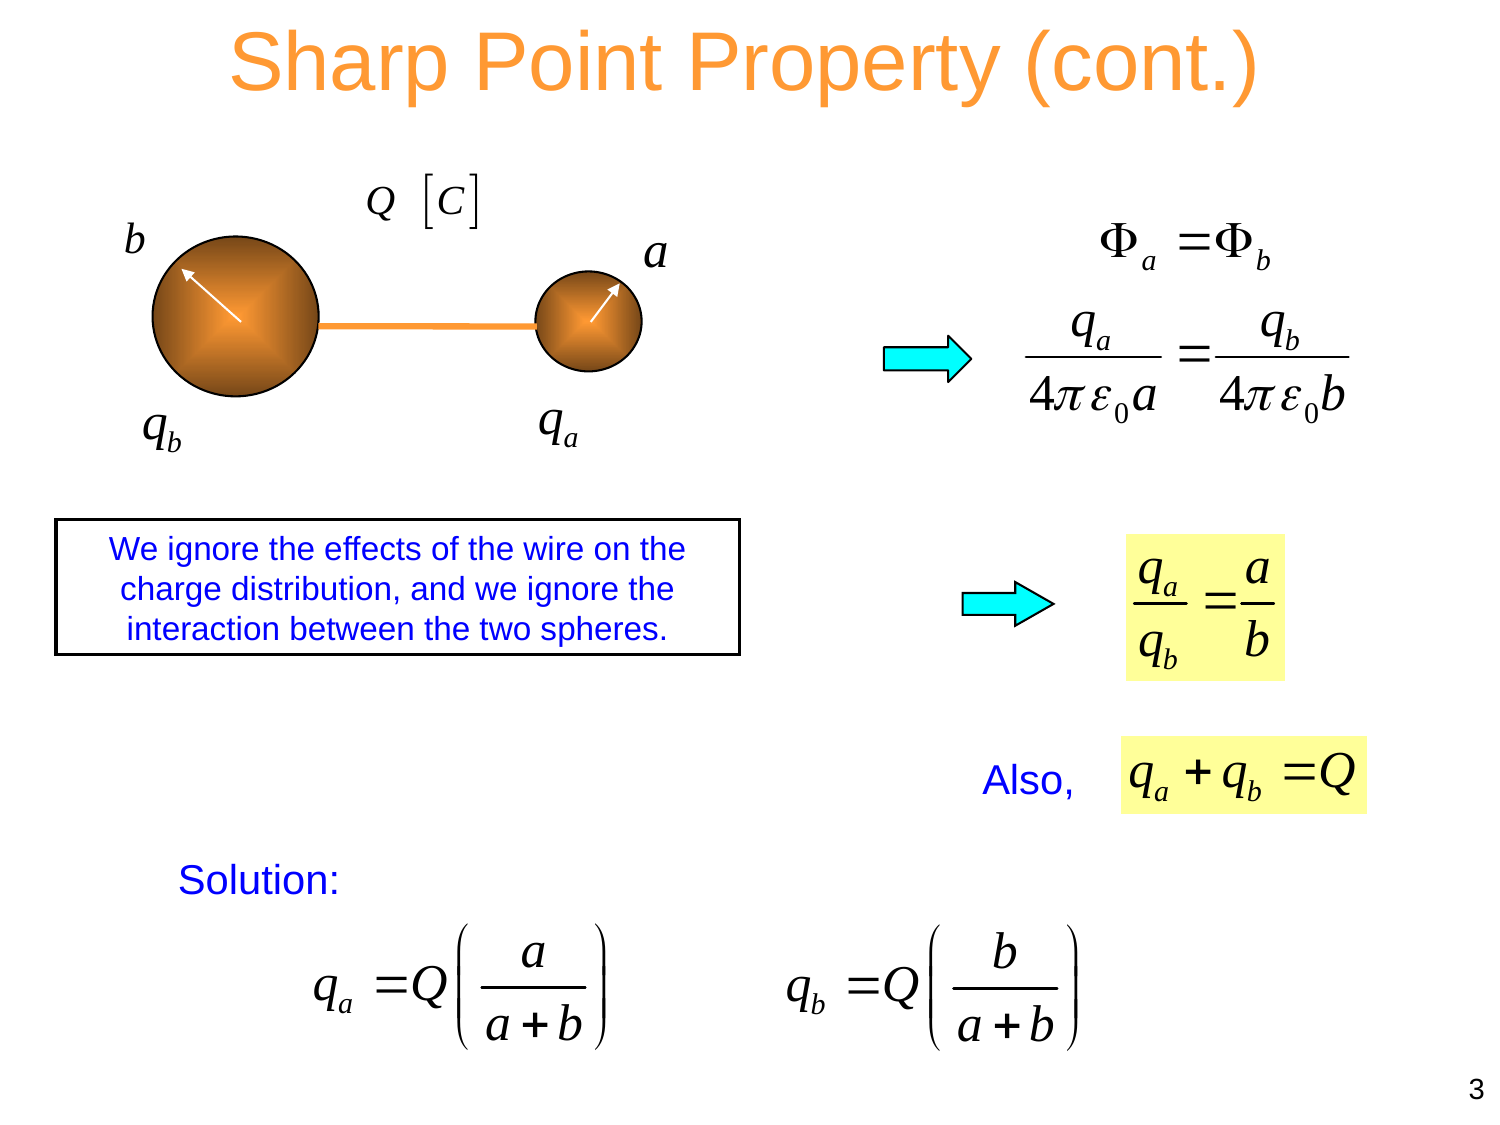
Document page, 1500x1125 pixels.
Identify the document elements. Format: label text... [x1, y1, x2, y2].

text_box We ignore the effects of the wire on the charge distribution, and we ignore the interaction between the two spheres. [56, 519, 740, 655]
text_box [777, 914, 1094, 1062]
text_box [304, 913, 620, 1061]
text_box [1016, 208, 1359, 434]
text_box Solution: [163, 845, 356, 911]
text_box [1120, 735, 1367, 814]
text_box Sharp Point Property (cont.) [36, 0, 1454, 115]
text_box Also, [967, 745, 1091, 811]
text_box [883, 335, 972, 383]
slide_number 3 [1187, 1050, 1500, 1125]
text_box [1125, 534, 1286, 682]
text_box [118, 169, 679, 466]
text_box [962, 582, 1054, 626]
